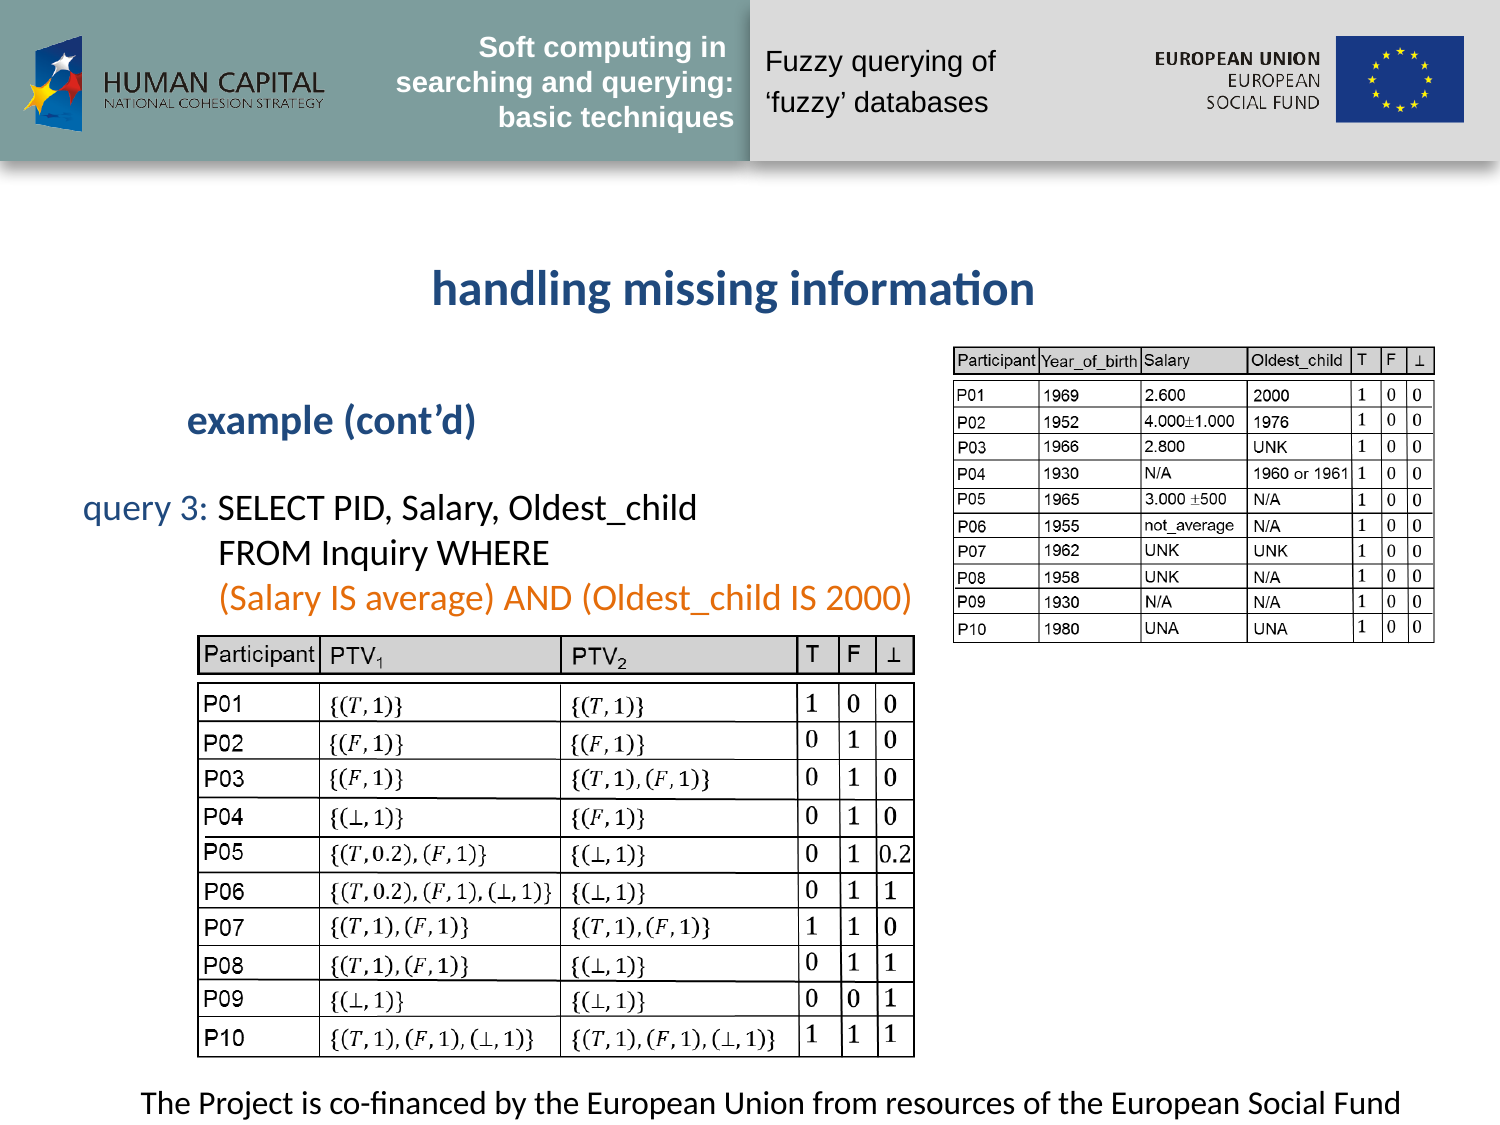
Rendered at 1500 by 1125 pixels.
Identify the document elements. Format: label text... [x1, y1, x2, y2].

list Fuzzy querying of ‘fuzzy’ databases [750, 0, 1500, 161]
picture [188, 631, 922, 1066]
picture [946, 344, 1436, 649]
picture [15, 23, 326, 133]
text_box handling missing information [416, 247, 1051, 323]
text_box example (cont’d) [172, 385, 493, 451]
picture [1154, 36, 1465, 123]
text_box query 3: SELECT PID, Salary, Oldest_child FROM Inquiry WHERE (Salary IS average) AND (Oldest_child IS 2000) [68, 475, 929, 626]
title Soft computing in searching and querying: basic techniques [0, 0, 750, 161]
text_box The Project is co-financed by the European Union from resources of the European Social Fund [125, 1073, 1418, 1125]
